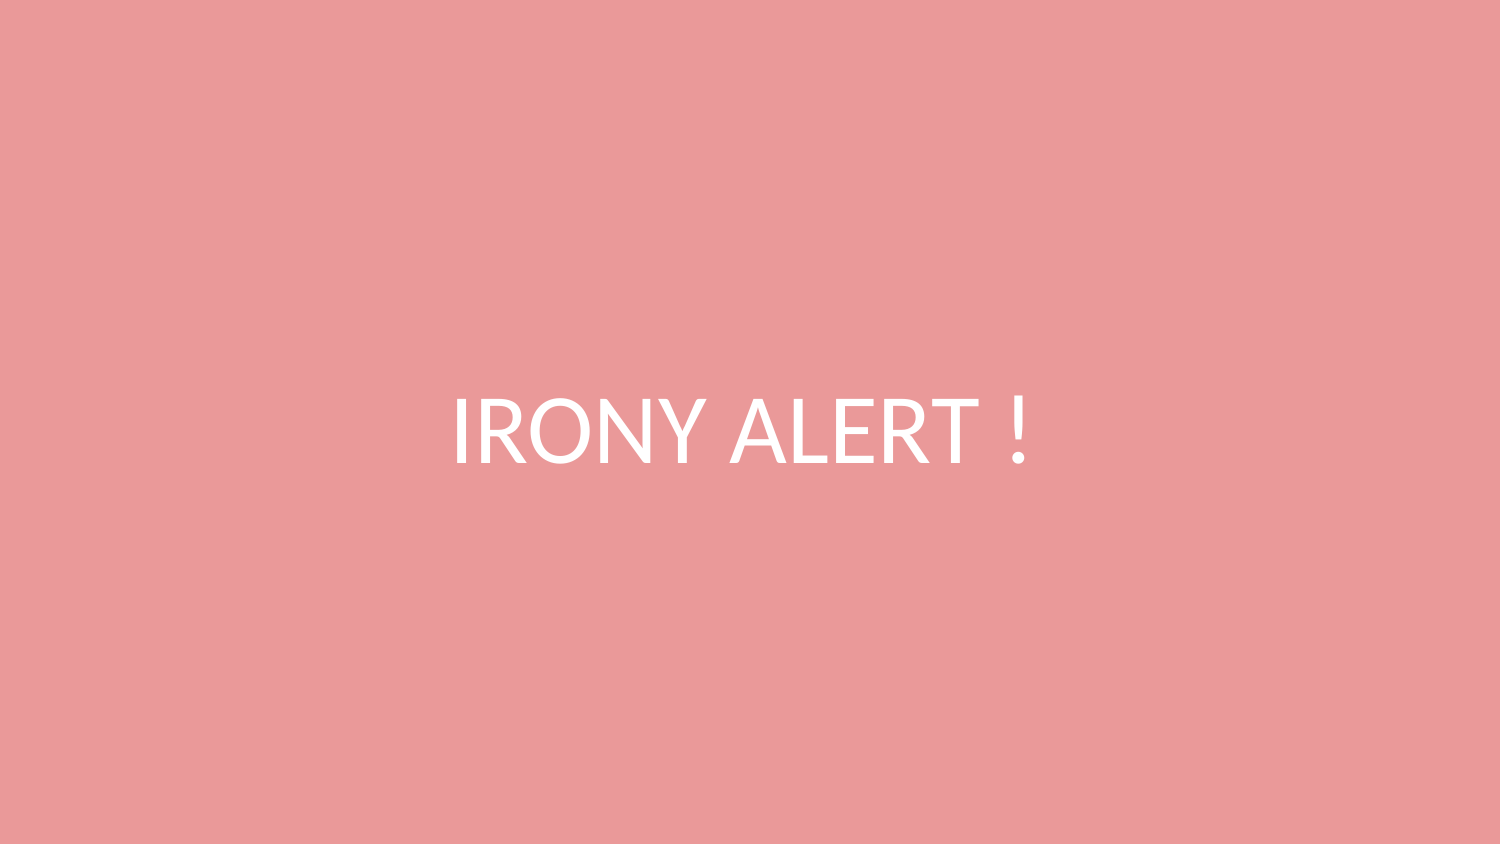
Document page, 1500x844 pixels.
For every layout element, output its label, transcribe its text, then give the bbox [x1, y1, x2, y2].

text_box IRONY ALERT ! [434, 348, 1066, 496]
